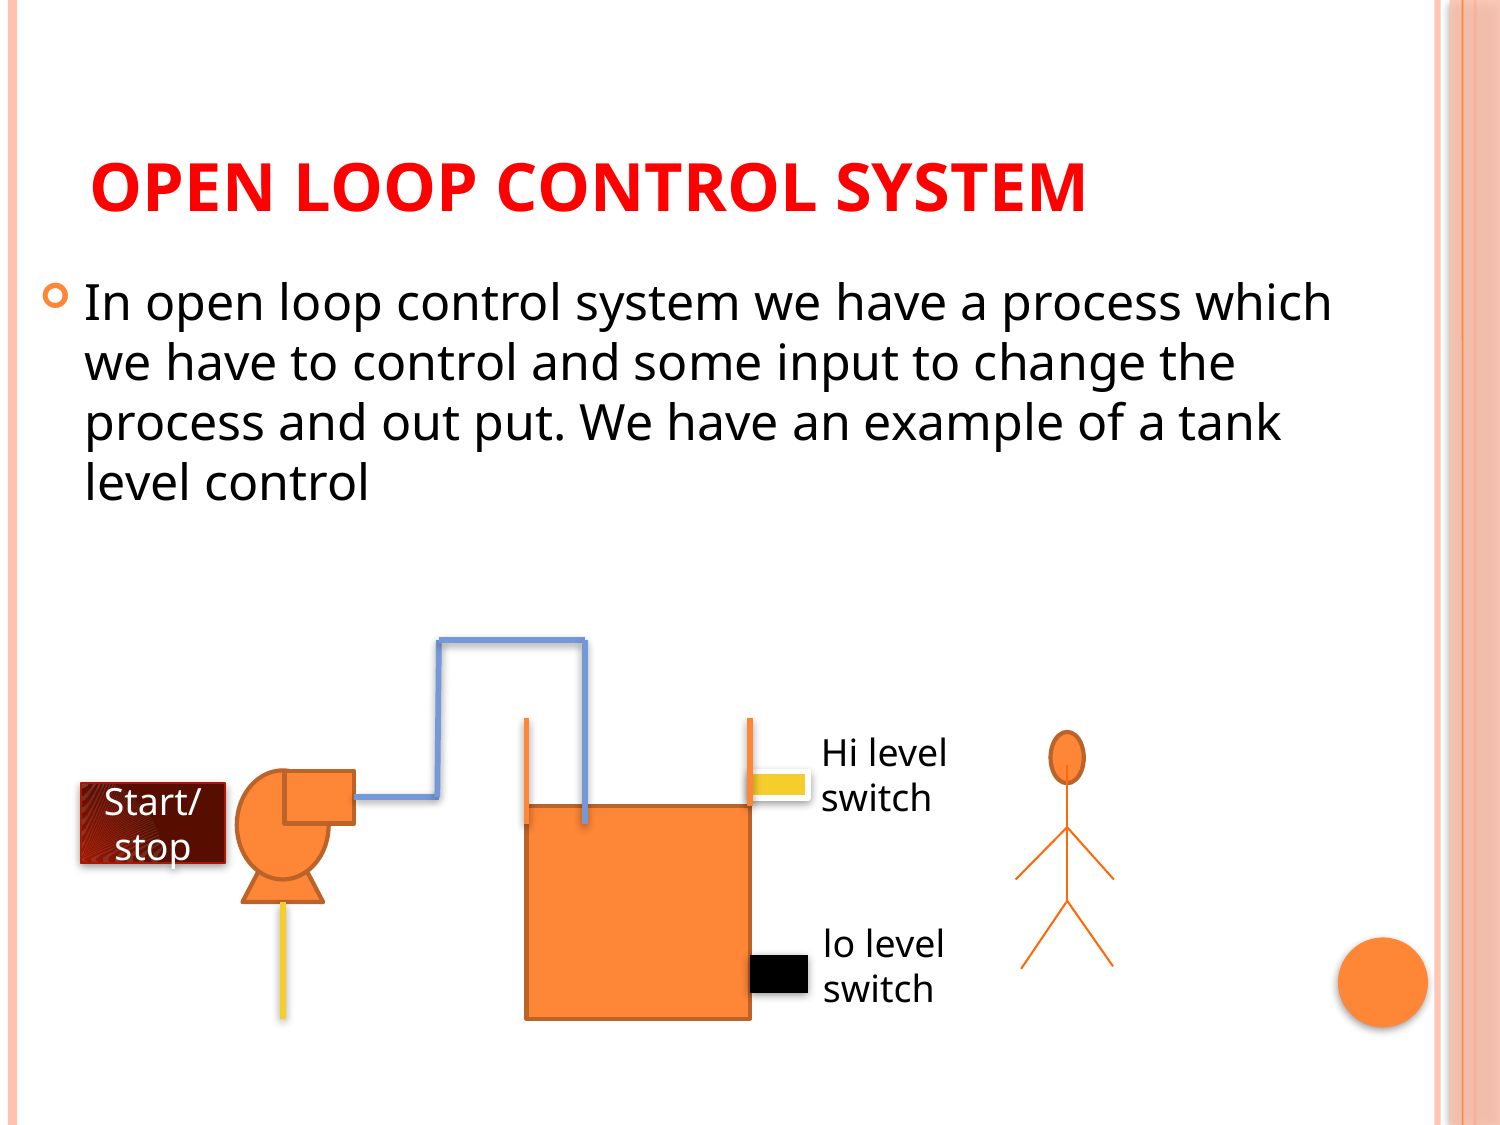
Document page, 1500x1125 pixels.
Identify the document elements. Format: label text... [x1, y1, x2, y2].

list In open loop control system we have a process which we have to control and some input to change the process and out put. We have an example of a tank level control [24, 262, 1413, 1125]
text_box Start/stop [80, 782, 226, 864]
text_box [1015, 826, 1064, 880]
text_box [236, 769, 355, 903]
text_box Hi level switch [806, 721, 989, 826]
text_box [749, 954, 808, 994]
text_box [436, 644, 440, 798]
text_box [1020, 901, 1060, 970]
title OPEN LOOP CONTROL SYSTEM [75, 45, 1300, 233]
text_box lo level switch [808, 912, 991, 1018]
text_box [524, 804, 752, 1021]
text_box [1048, 729, 1086, 785]
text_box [1066, 826, 1115, 880]
text_box [759, 769, 806, 801]
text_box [1065, 899, 1114, 967]
